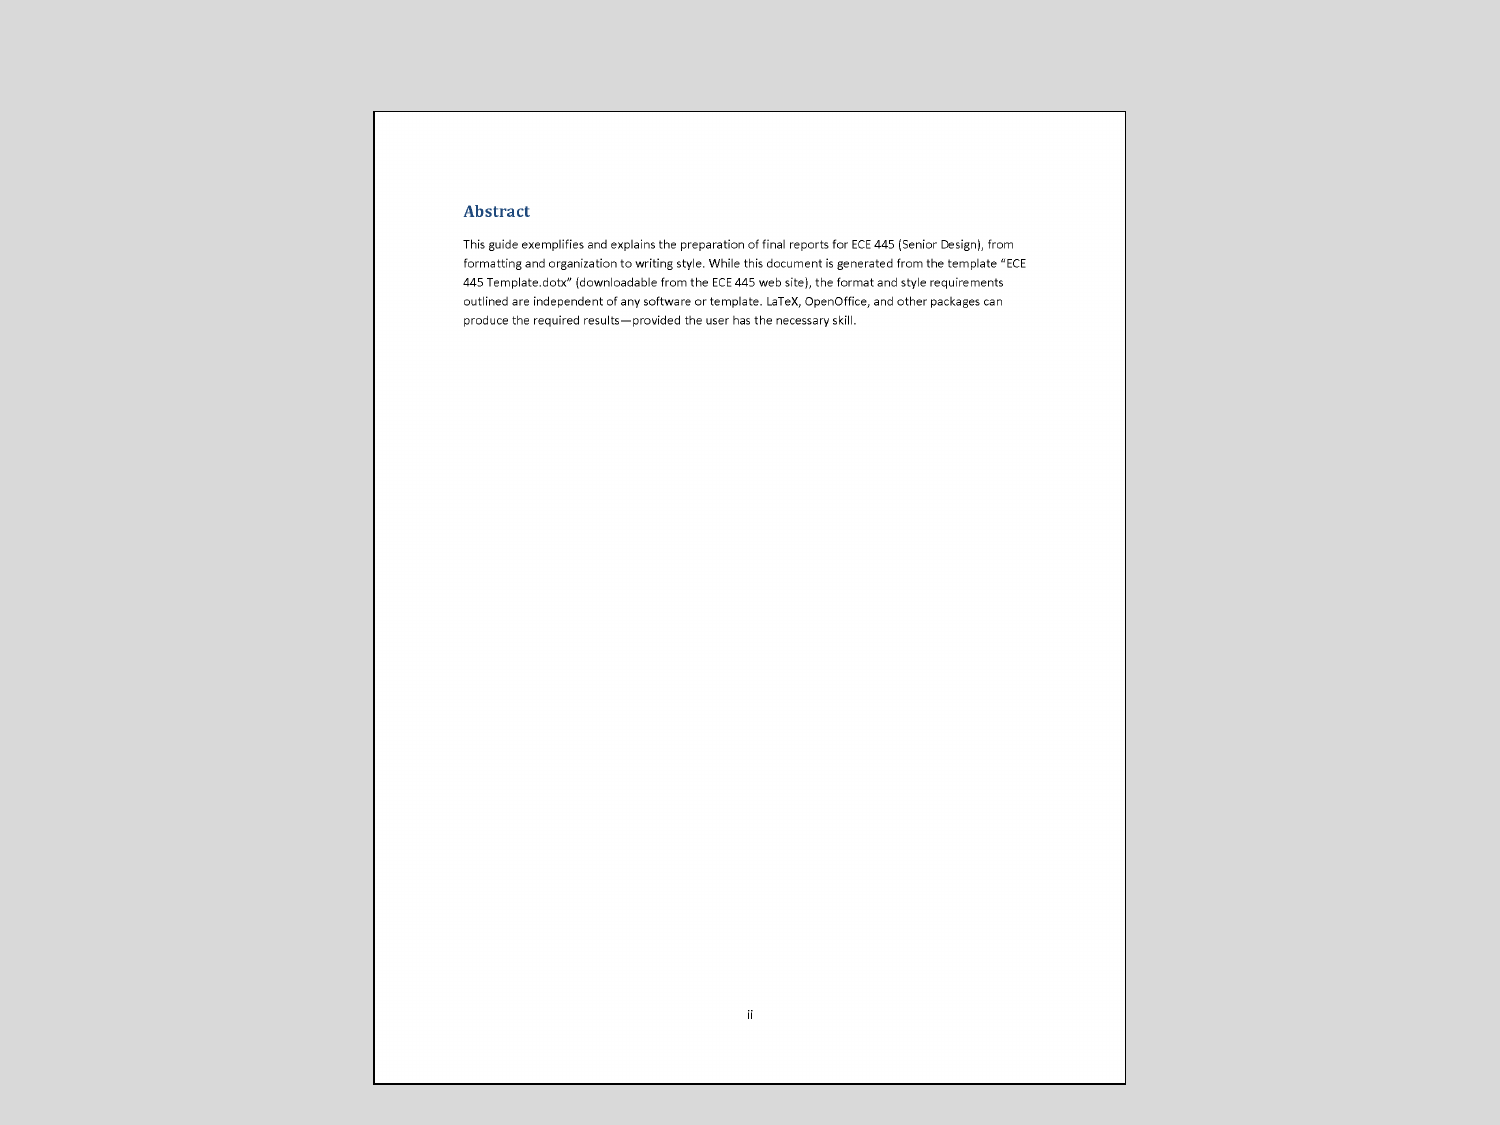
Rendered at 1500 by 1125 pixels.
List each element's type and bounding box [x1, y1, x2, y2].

picture [374, 112, 1126, 1084]
